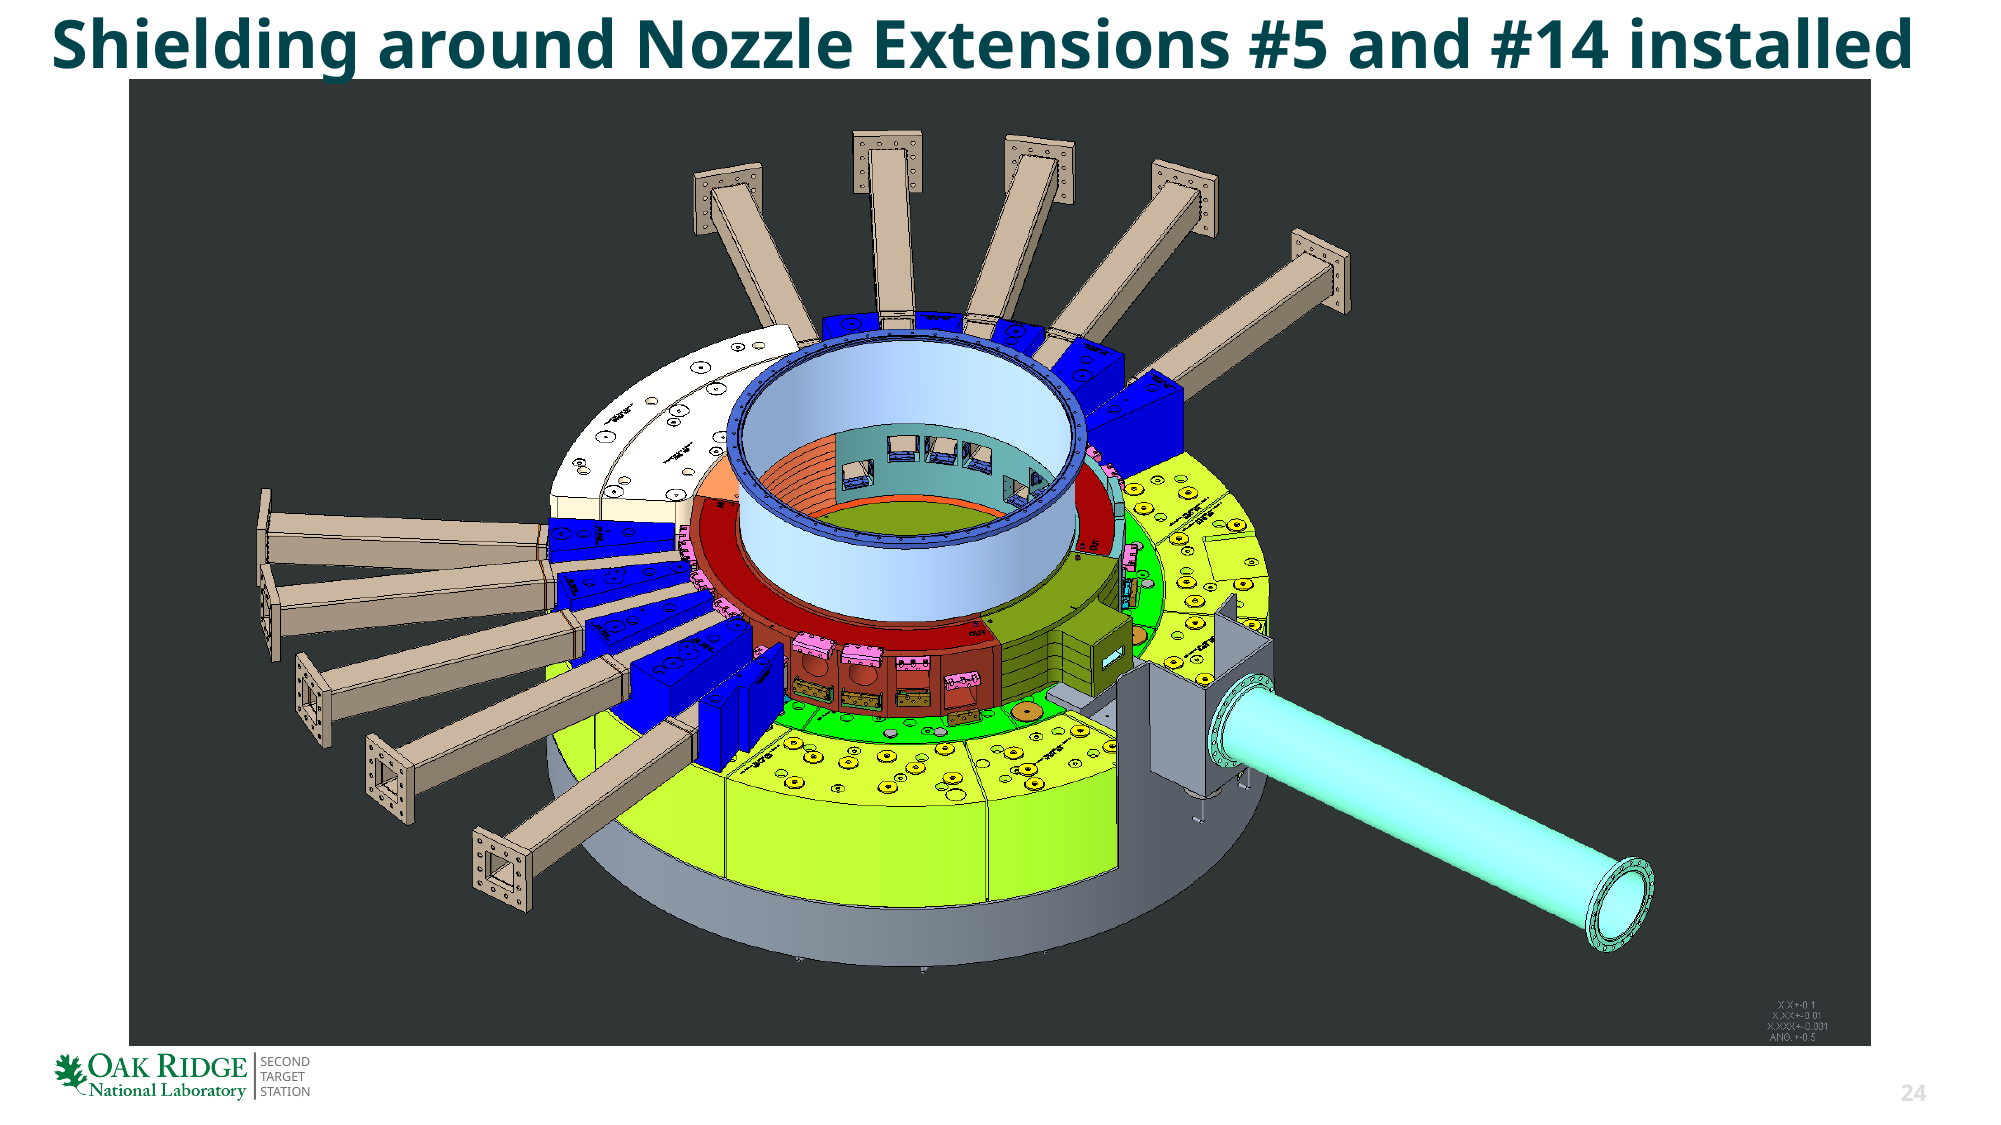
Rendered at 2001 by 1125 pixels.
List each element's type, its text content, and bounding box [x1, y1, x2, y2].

title Shielding around Nozzle Extensions #5 and #14 installed [51, 10, 1937, 156]
picture [129, 79, 1871, 1046]
picture [49, 1049, 250, 1104]
